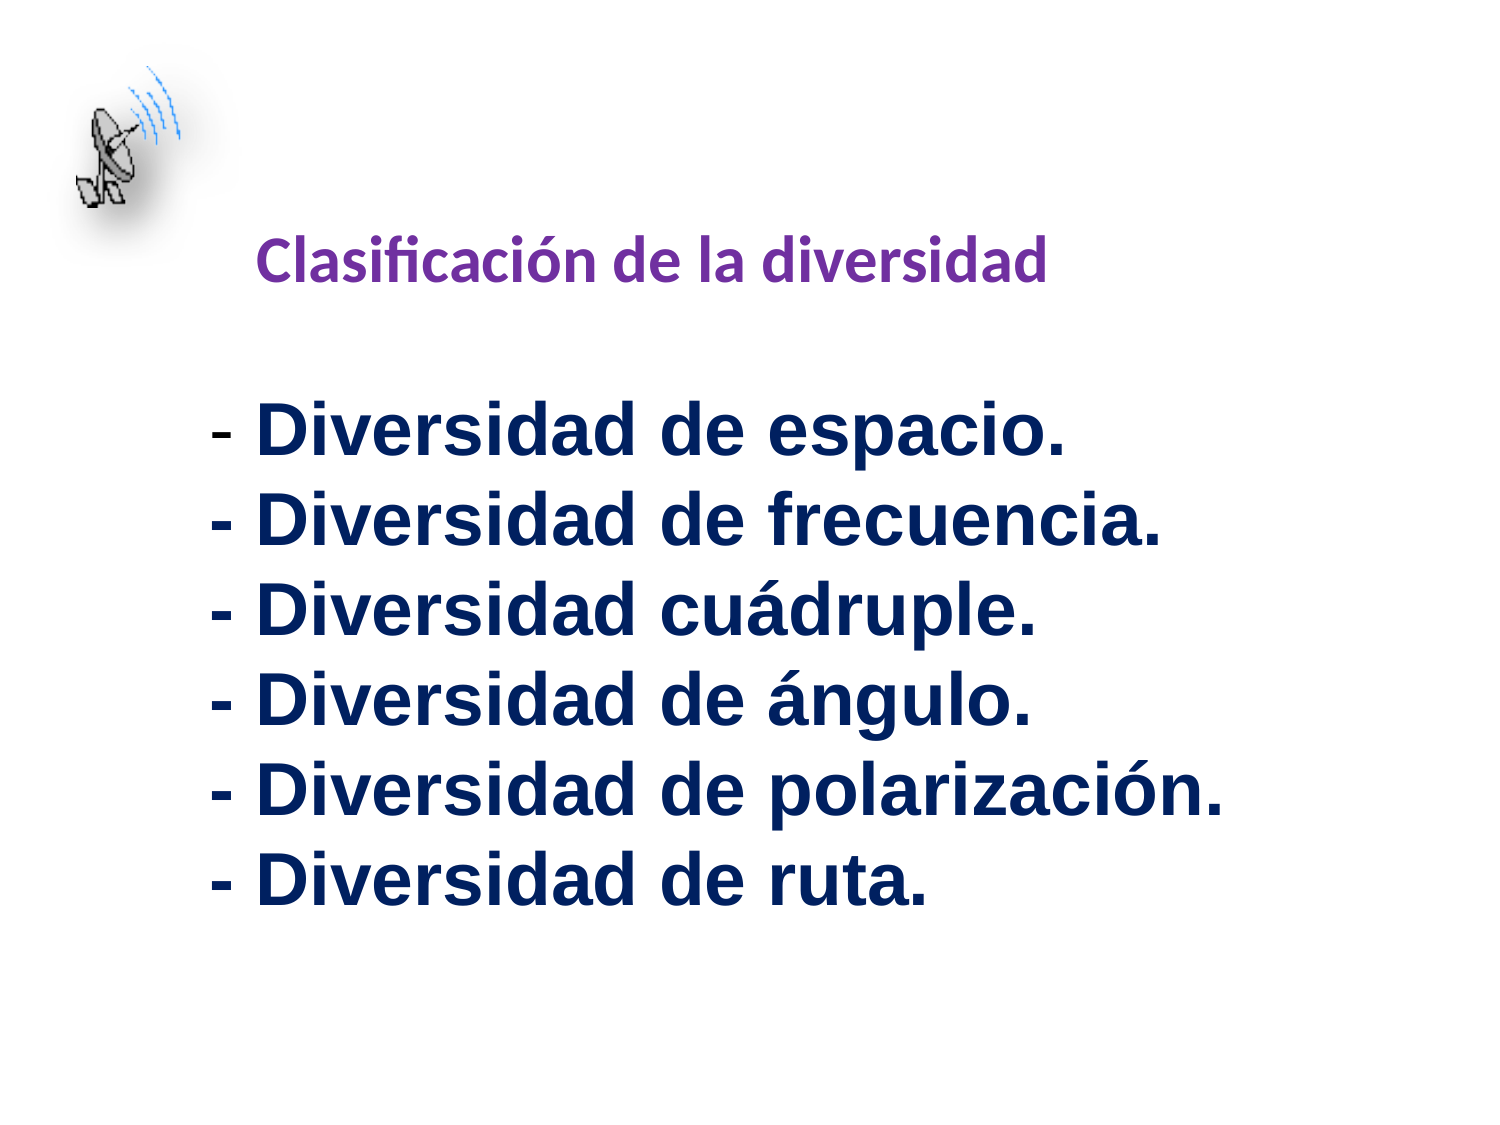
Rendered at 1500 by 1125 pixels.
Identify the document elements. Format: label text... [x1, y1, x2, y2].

text_box Clasificación de la diversidad [242, 207, 1117, 303]
picture [76, 66, 195, 209]
text_box - Diversidad de espacio. - Diversidad de frecuencia. - Diversidad cuádruple. - Diversidad de ángulo. - Diversidad de polarización. - Diversidad de ruta. [194, 373, 1317, 929]
